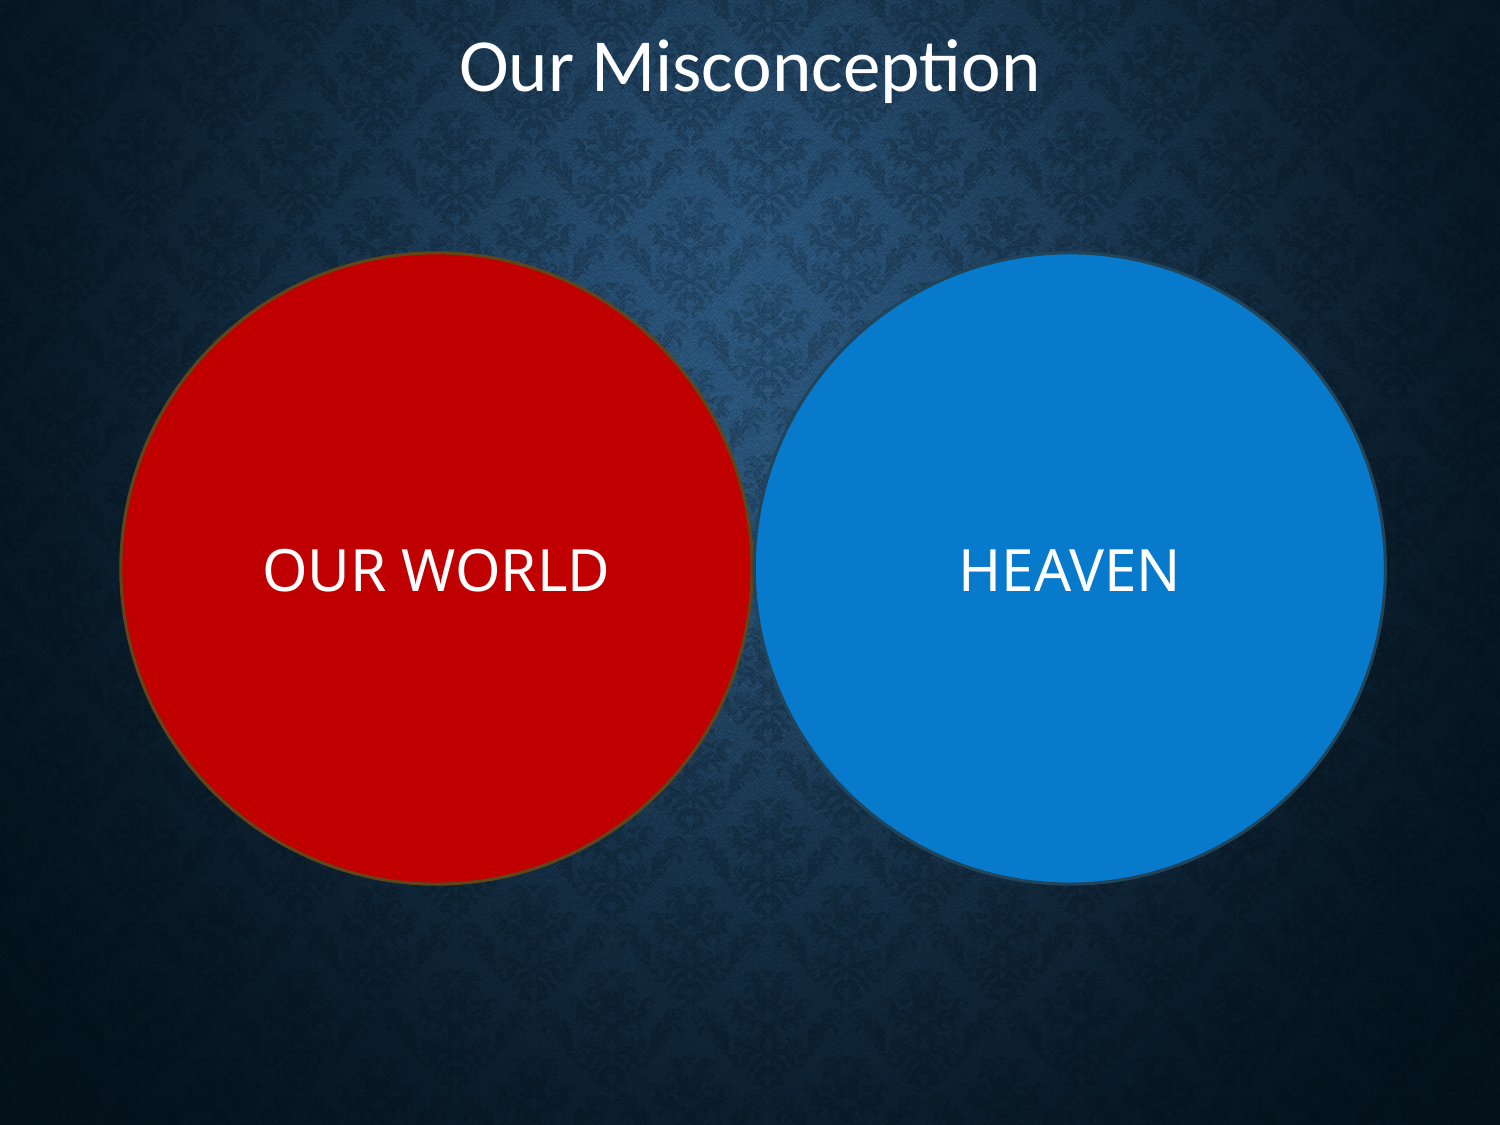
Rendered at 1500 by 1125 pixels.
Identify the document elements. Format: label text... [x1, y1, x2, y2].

text_box HEAVEN [752, 251, 1387, 886]
text_box OUR WORLD [119, 251, 753, 886]
text_box Our Misconception [167, 9, 1332, 114]
